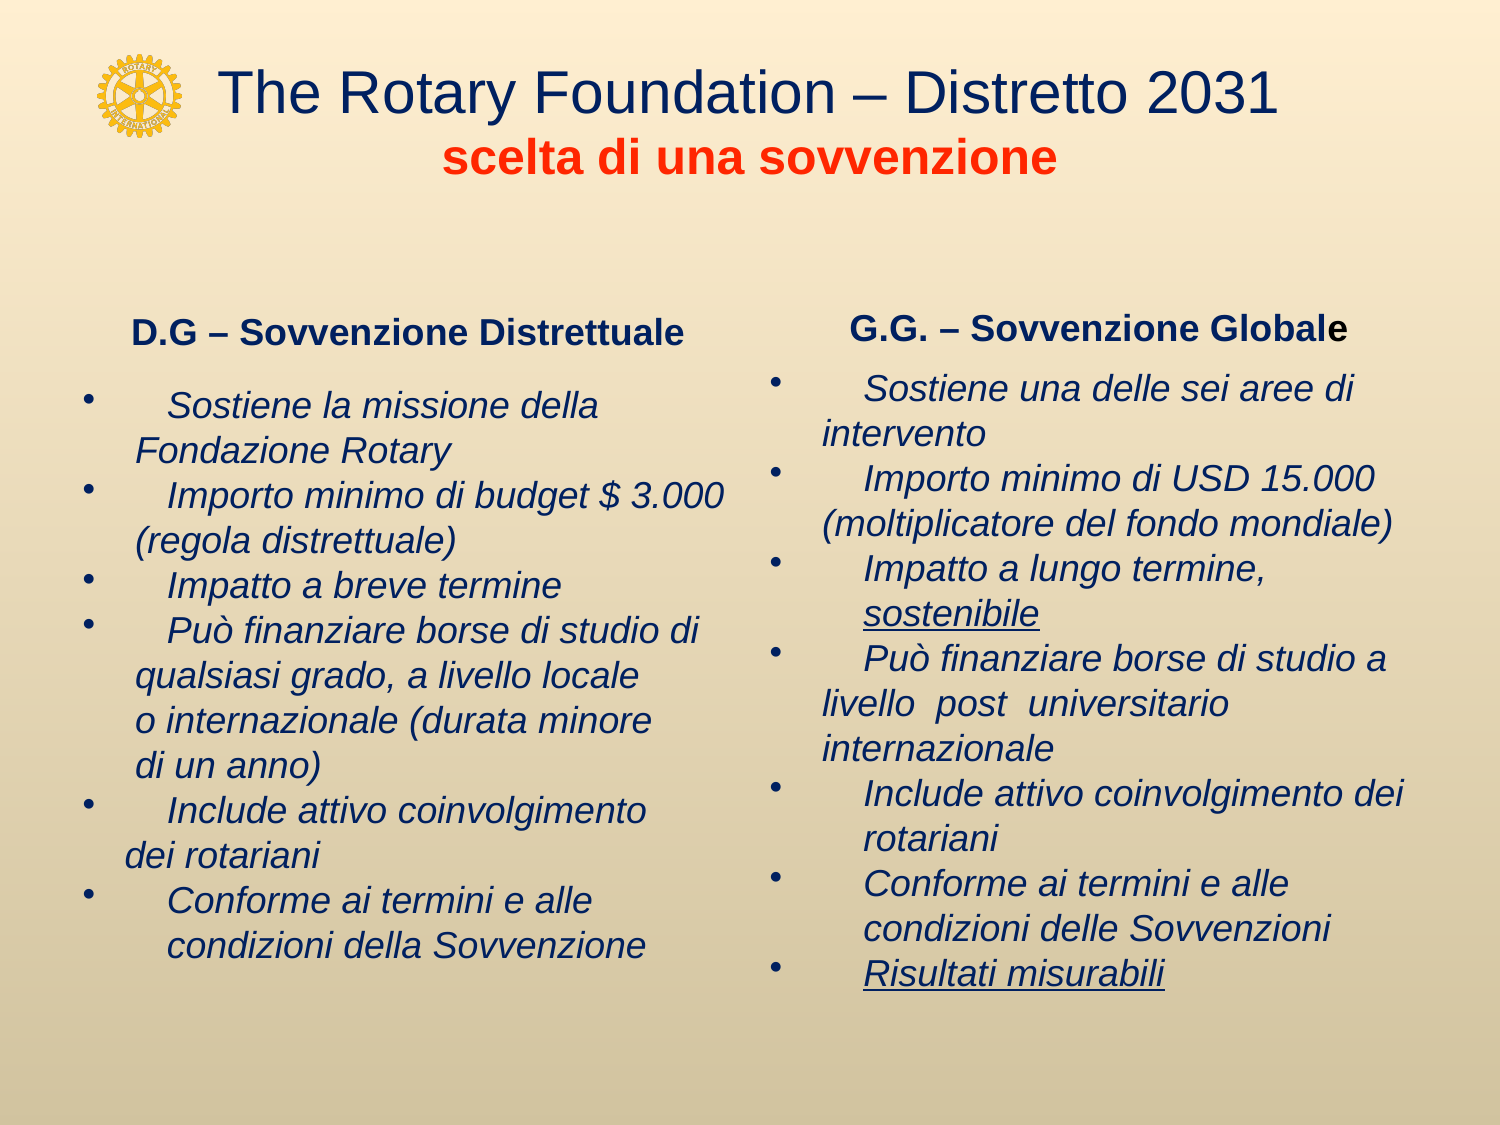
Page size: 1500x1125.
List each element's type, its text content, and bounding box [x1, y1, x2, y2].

text_box Sostiene la missione della Fondazione Rotary Importo minimo di budget $ 3.000 (regola distrettuale) Impatto a breve termine Può finanziare borse di studio di qualsiasi grado, a livello locale o internazionale (durata minore di un anno) Include attivo coinvolgimento dei rotariani Conforme ai termini e alle condizioni della Sovvenzione [75, 373, 738, 974]
text_box Sostiene una delle sei aree di intervento Importo minimo di USD 15.000 (moltiplicatore del fondo mondiale) Impatto a lungo termine, sostenibile Può finanziare borse di studio a livello post universitario internazionale Include attivo coinvolgimento dei rotariani Conforme ai termini e alle condizioni delle Sovvenzioni Risultati misurabili [761, 356, 1425, 1047]
title The Rotary Foundation – Distretto 2031 scelta di una sovvenzione [74, 44, 1426, 234]
list D.G – Sovvenzione Distrettuale [76, 254, 741, 361]
text_box G.G. – Sovvenzione Globale [761, 296, 1425, 356]
picture [97, 53, 182, 138]
